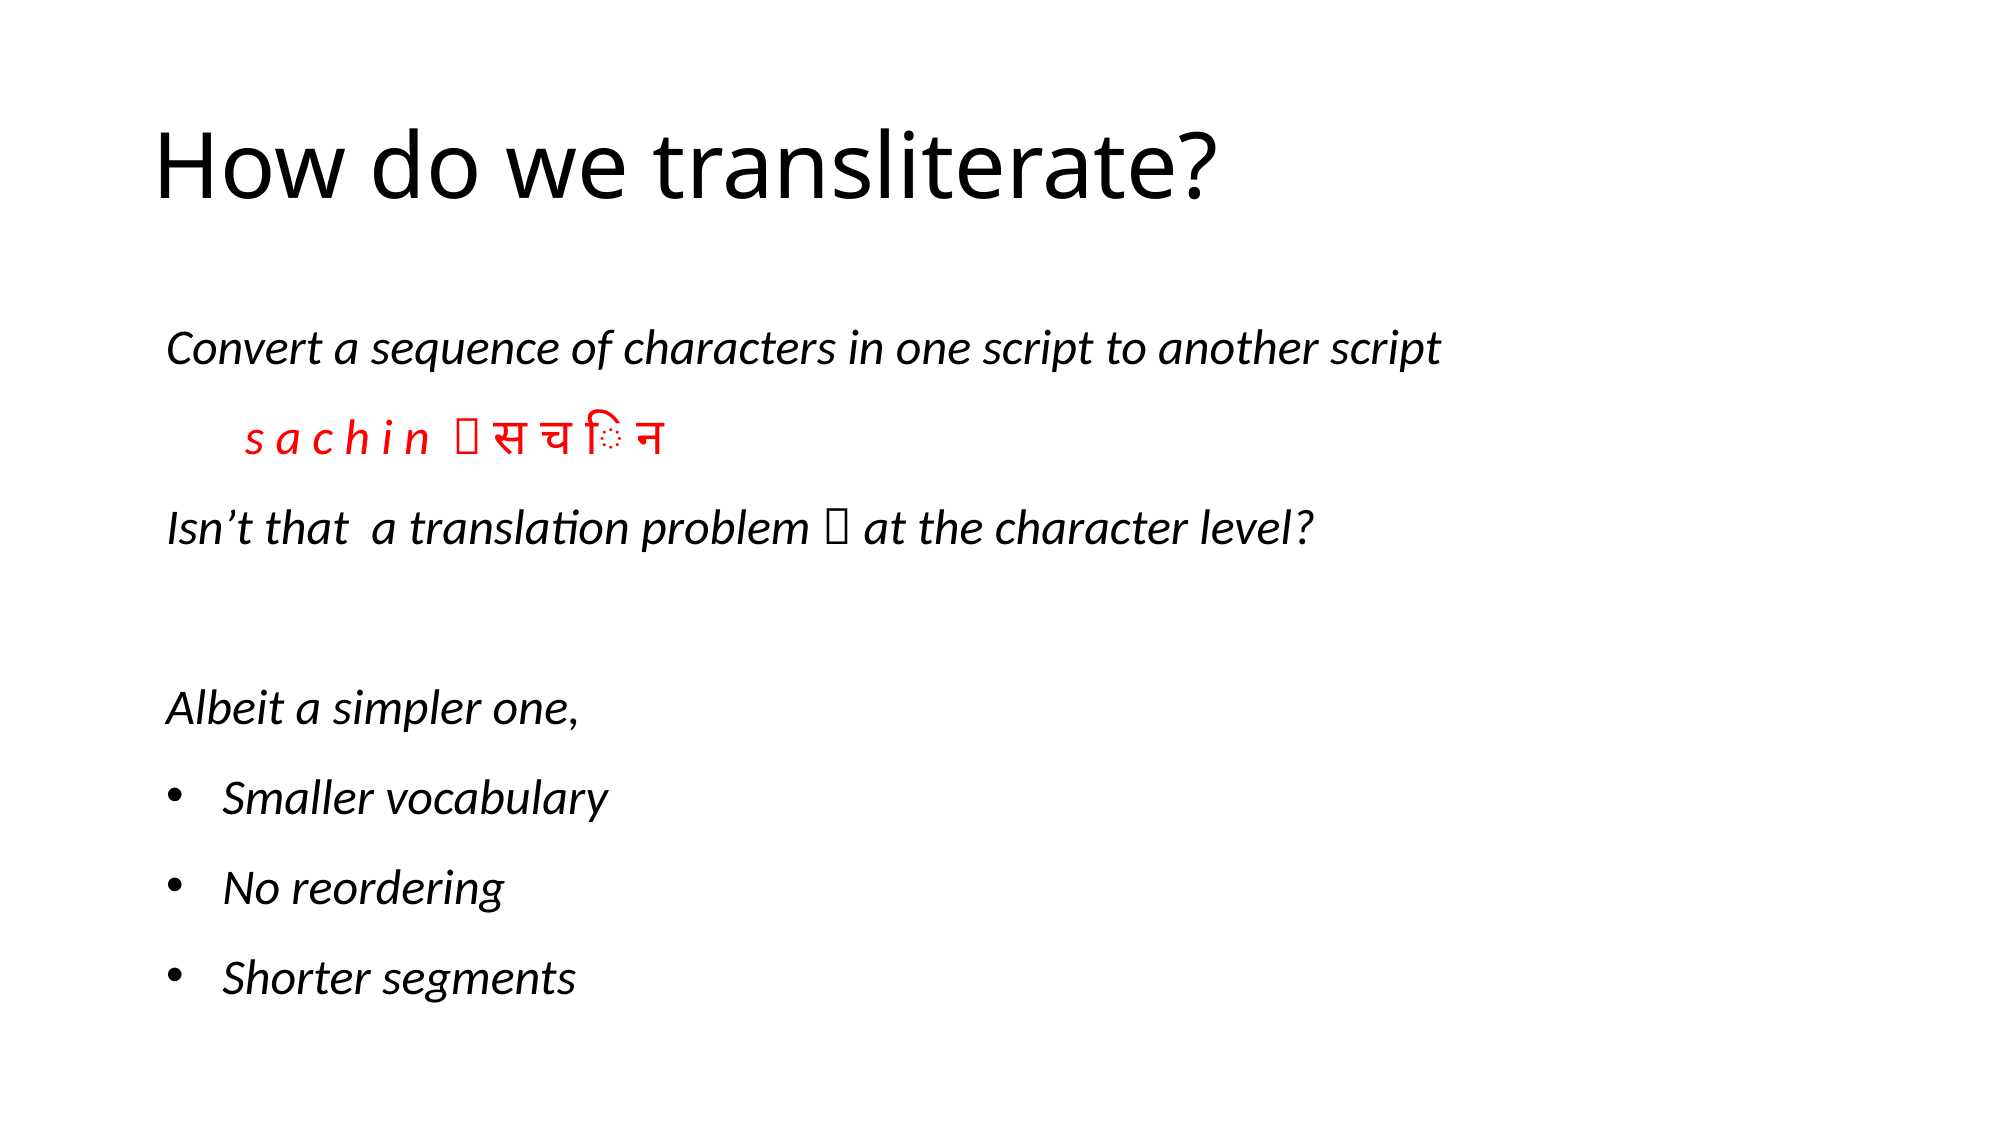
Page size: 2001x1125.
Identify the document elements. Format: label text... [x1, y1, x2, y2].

text_box Convert a sequence of characters in one script to another script s a c h i n  स च ि न Isn’t that a translation problem  at the character level? Albeit a simpler one, Smaller vocabulary No reordering Shorter segments [151, 277, 1762, 1012]
title How do we transliterate? [137, 59, 1863, 278]
